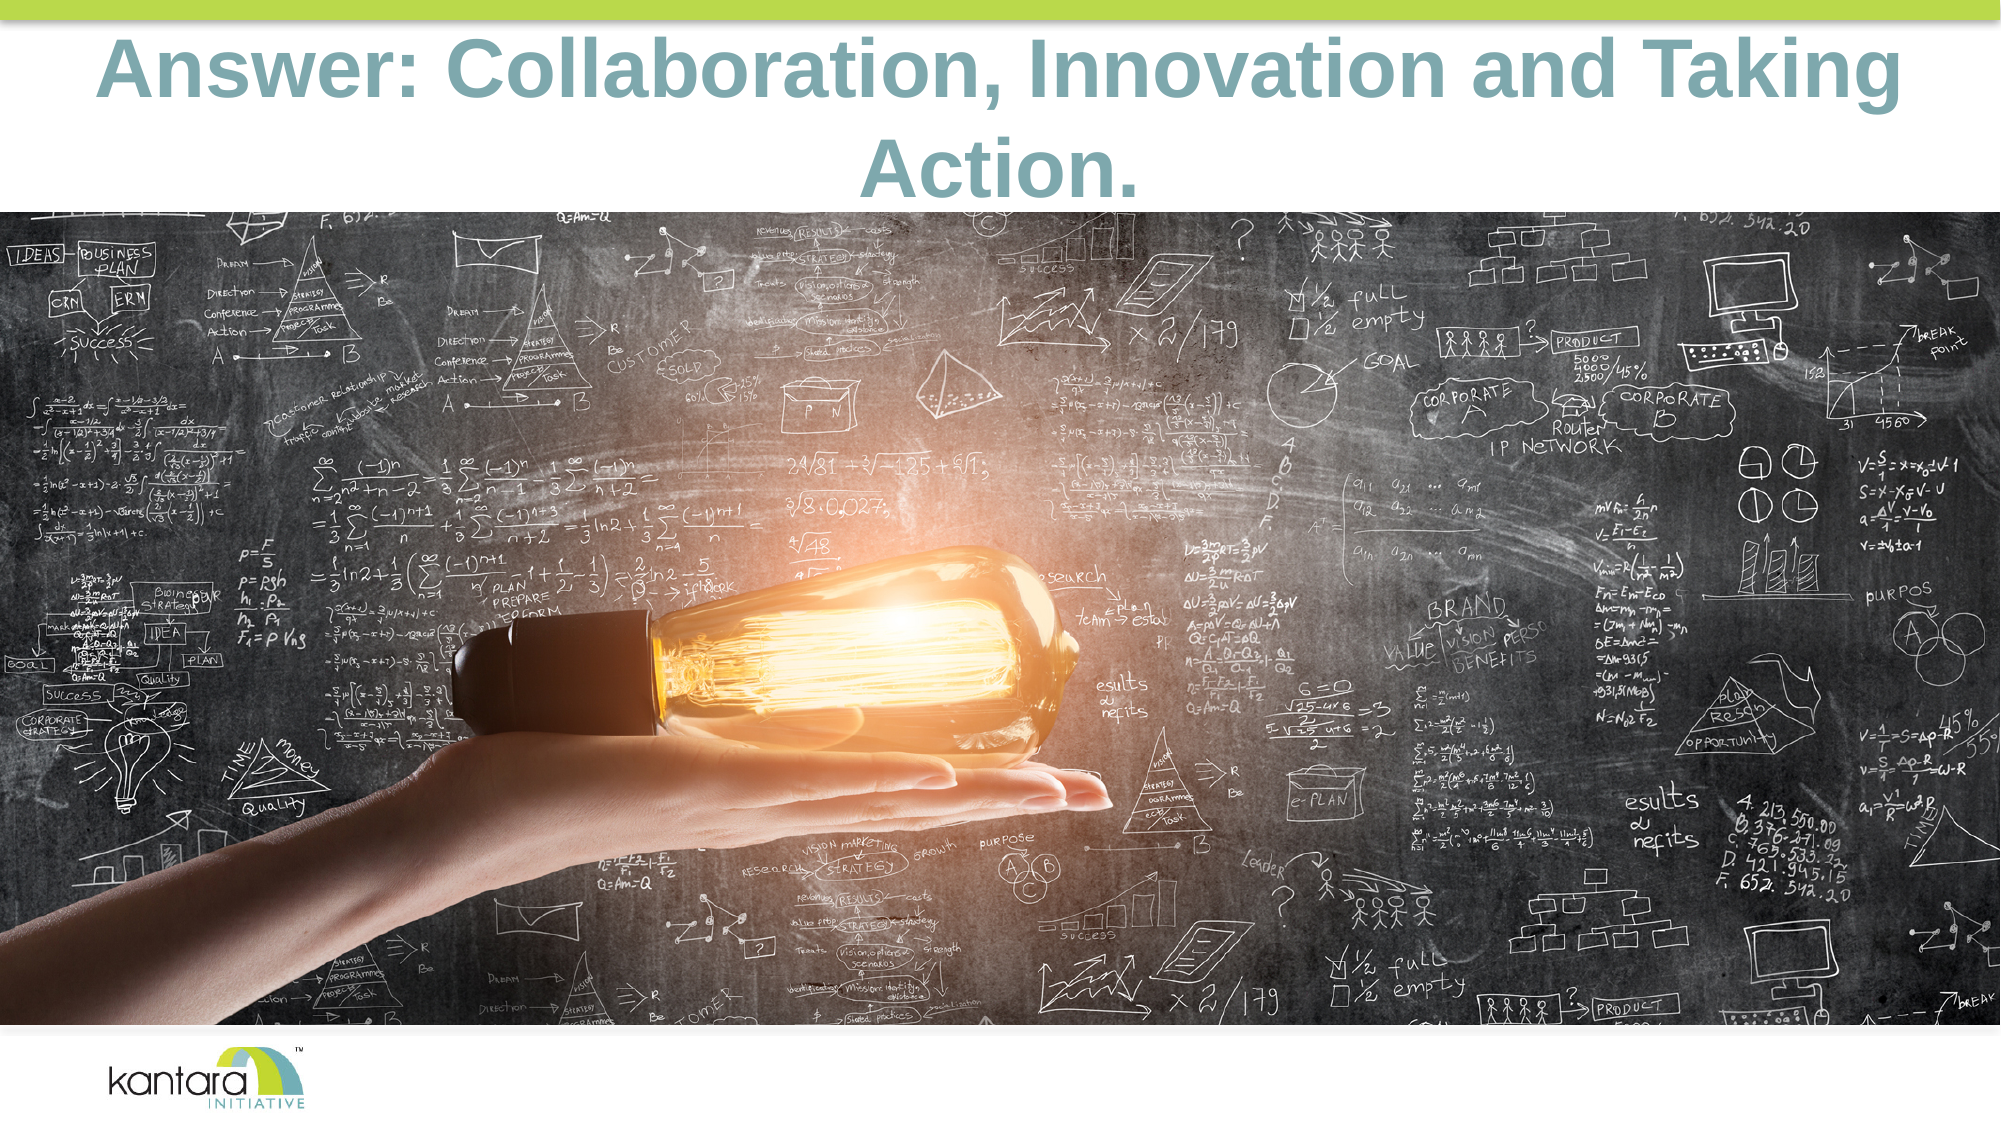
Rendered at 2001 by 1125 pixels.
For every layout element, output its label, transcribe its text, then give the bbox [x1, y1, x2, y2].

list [0, 212, 2000, 1026]
picture [99, 1037, 313, 1120]
title Answer: Collaboration, Innovation and Taking Action. [0, 27, 2000, 201]
